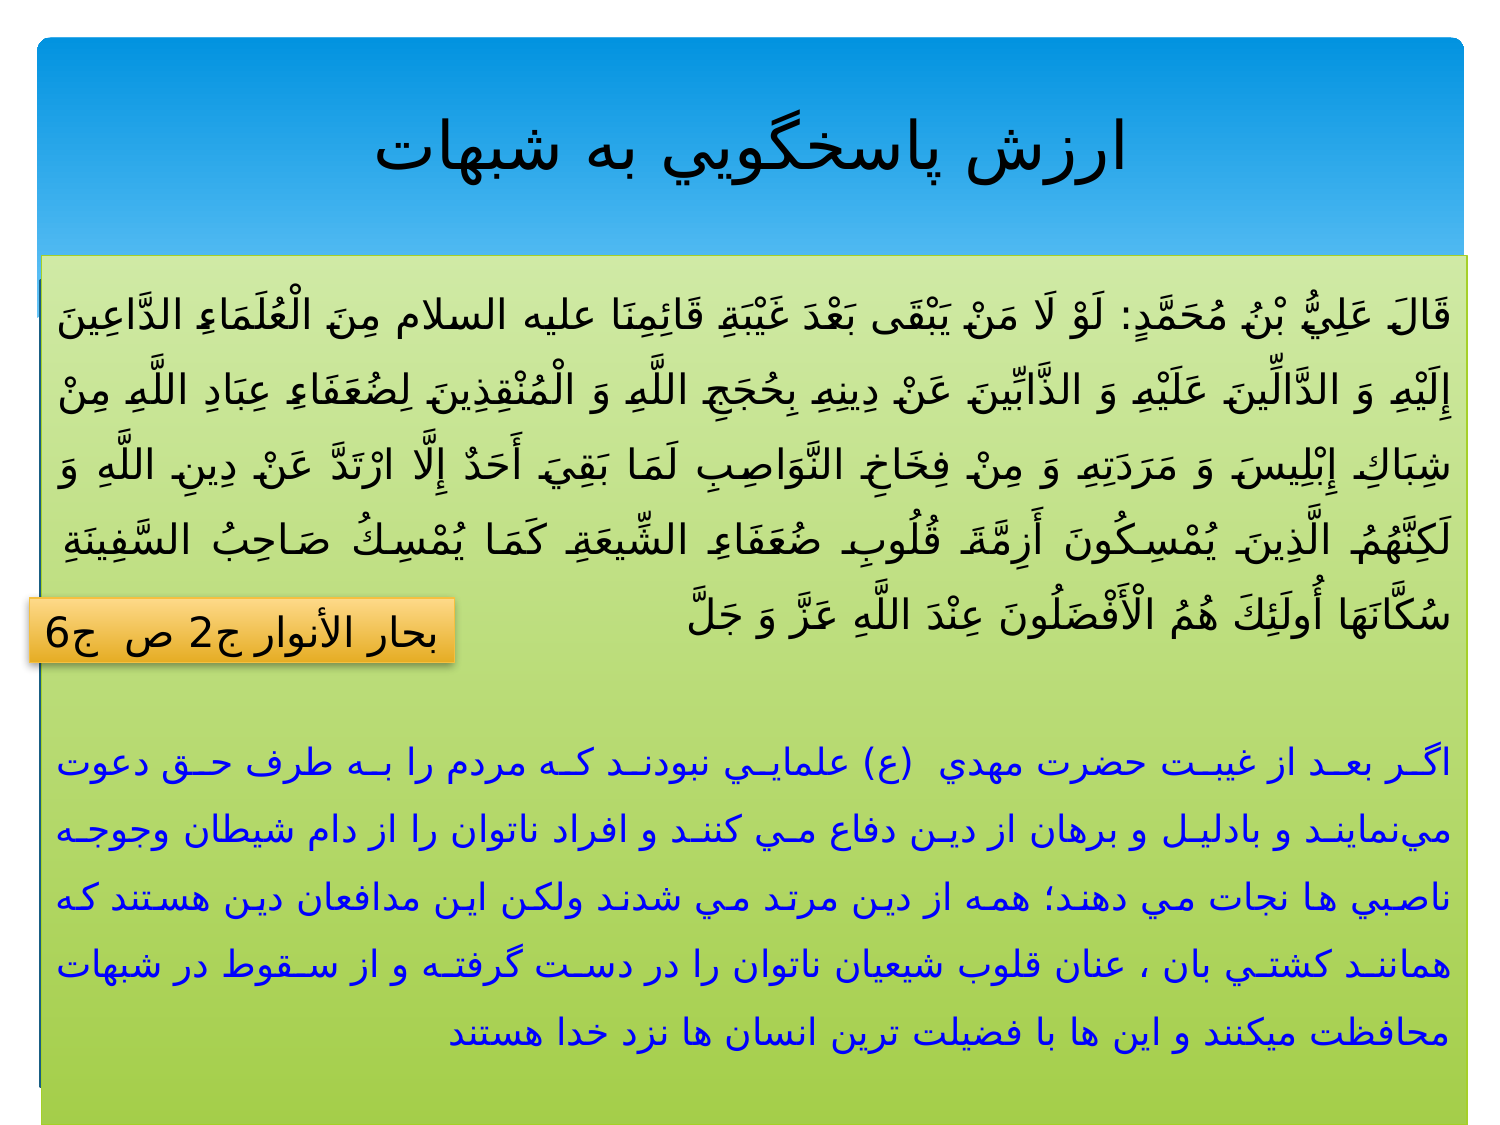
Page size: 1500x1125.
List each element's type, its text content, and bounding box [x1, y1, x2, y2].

title ارزش پاسخگويي به شبهات [76, 66, 1427, 220]
list قَالَ عَلِيُّ بْنُ مُحَمَّدٍ: لَوْ لَا مَنْ يَبْقَى بَعْدَ غَيْبَةِ قَائِمِنَا عليه السلام مِنَ الْعُلَمَاءِ الدَّاعِينَ إِلَيْهِ وَ الدَّالِّينَ عَلَيْهِ وَ الذَّابِّينَ عَنْ دِينِهِ بِحُجَجِ اللَّهِ وَ الْمُنْقِذِينَ لِضُعَفَاءِ عِبَادِ اللَّهِ مِنْ شِبَاكِ إِبْلِيسَ وَ مَرَدَتِهِ وَ مِنْ فِخَاخِ النَّوَاصِبِ لَمَا بَقِيَ أَحَدٌ إِلَّا ارْتَدَّ عَنْ دِينِ اللَّهِ وَ لَكِنَّهُمُ الَّذِينَ يُمْسِكُونَ أَزِمَّةَ قُلُوبِ ضُعَفَاءِ الشِّيعَةِ كَمَا يُمْسِكُ صَاحِبُ السَّفِينَةِ سُكَّانَهَا أُولَئِكَ هُمُ الْأَفْضَلُونَ عِنْدَ اللَّهِ عَزَّ وَ جَلَّ اگر بعد از غيبت حضرت مهدي (ع) علمايي نبودند كه مردم را به طرف حق دعوت مي‌نمايند و بادليل و برهان از دين دفاع مي كنند و افراد ناتوان را از دام شيطان وجوجه ناصبي ها نجات مي دهند؛ همه از دين مرتد مي شدند ولكن اين مدافعان دين هستند كه همانند كشتي بان ، عنان قلوب شيعيان ناتوان را در دست گرفته و از سقوط در شبهات محافظت ميكنند و اين ها با فضيلت ترين انسان ها نزد خدا هستند [41, 255, 1468, 1125]
text_box بحار الأنوار ج2 ص ج6 [29, 597, 455, 663]
